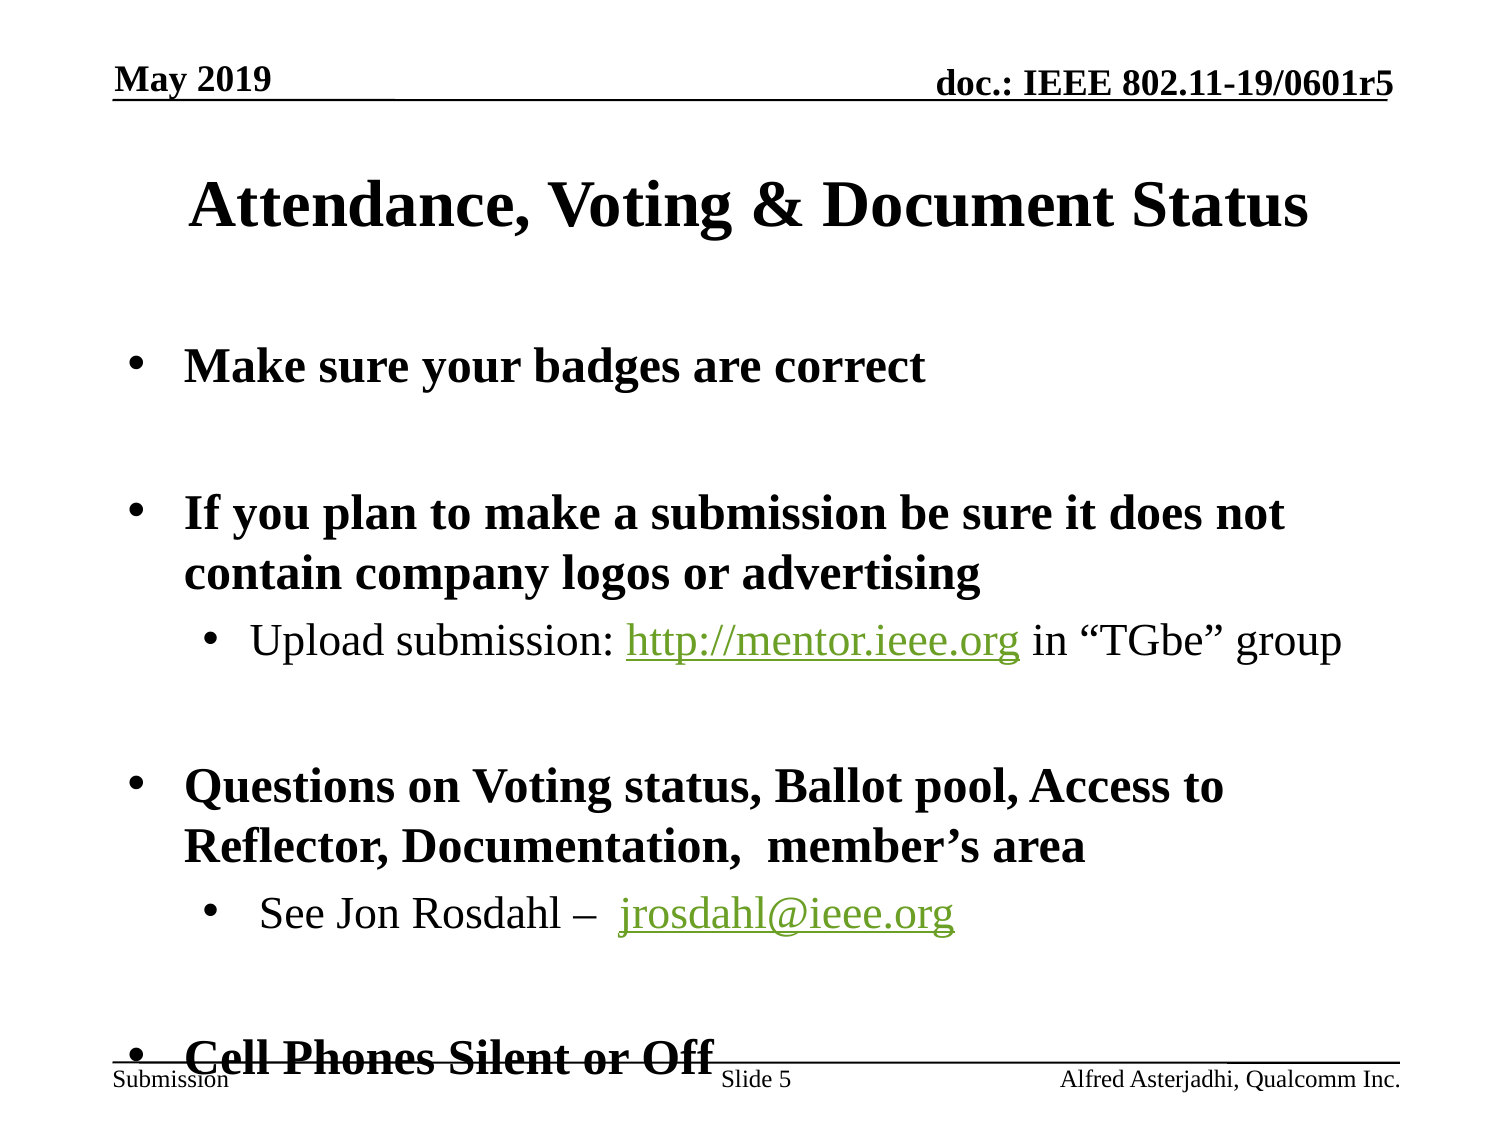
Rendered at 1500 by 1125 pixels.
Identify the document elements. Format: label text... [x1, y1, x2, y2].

slide_number Slide 5 [712, 1061, 800, 1123]
list Make sure your badges are correct If you plan to make a submission be sure it does not contain company logos or advertising Upload submission: http://mentor.ieee.org in “TGbe” group Questions on Voting status, Ballot pool, Access to Reflector, Documentation, member’s area See Jon Rosdahl – jrosdahl@ieee.org Cell Phones Silent or Off [112, 324, 1388, 1063]
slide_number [114, 54, 423, 100]
title Attendance, Voting & Document Status [112, 112, 1388, 288]
footer Alfred Asterjadhi, Qualcomm Inc. [878, 1061, 1402, 1093]
